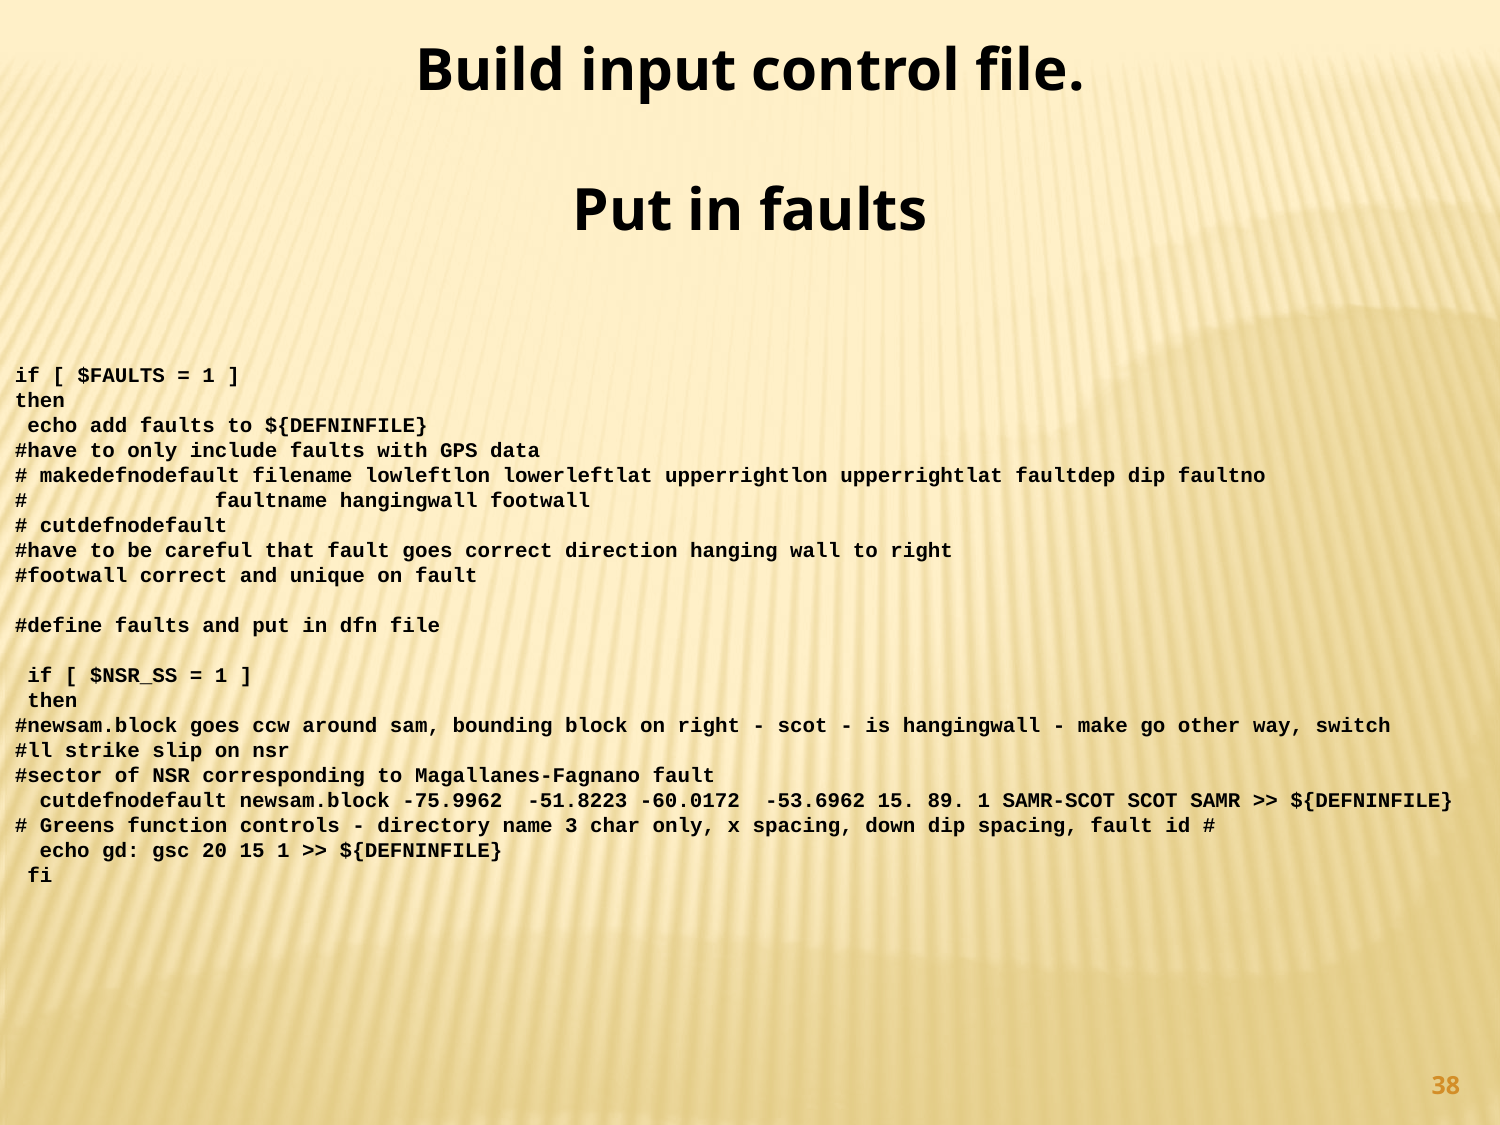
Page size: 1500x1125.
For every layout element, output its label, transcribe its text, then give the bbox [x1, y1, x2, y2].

text_box if [ $FAULTS = 1 ] then echo add faults to ${DEFNINFILE} #have to only include faults with GPS data # makedefnodefault filename lowleftlon lowerleftlat upperrightlon upperrightlat faultdep dip faultno # faultname hangingwall footwall # cutdefnodefault #have to be careful that fault goes correct direction hanging wall to right #footwall correct and unique on fault #define faults and put in dfn file if [ $NSR_SS = 1 ] then #newsam.block goes ccw around sam, bounding block on right - scot - is hangingwall - make go other way, switch #ll strike slip on nsr #sector of NSR corresponding to Magallanes-Fagnano fault cutdefnodefault newsam.block -75.9962 -51.8223 -60.0172 -53.6962 15. 89. 1 SAMR-SCOT SCOT SAMR >> ${DEFNINFILE} # Greens function controls - directory name 3 char only, x spacing, down dip spacing, fault id # echo gd: gsc 20 15 1 >> ${DEFNINFILE} fi [0, 354, 1500, 944]
text_box Build input control file. Put in faults [0, 24, 1500, 250]
slide_number 38 [1350, 1062, 1475, 1103]
